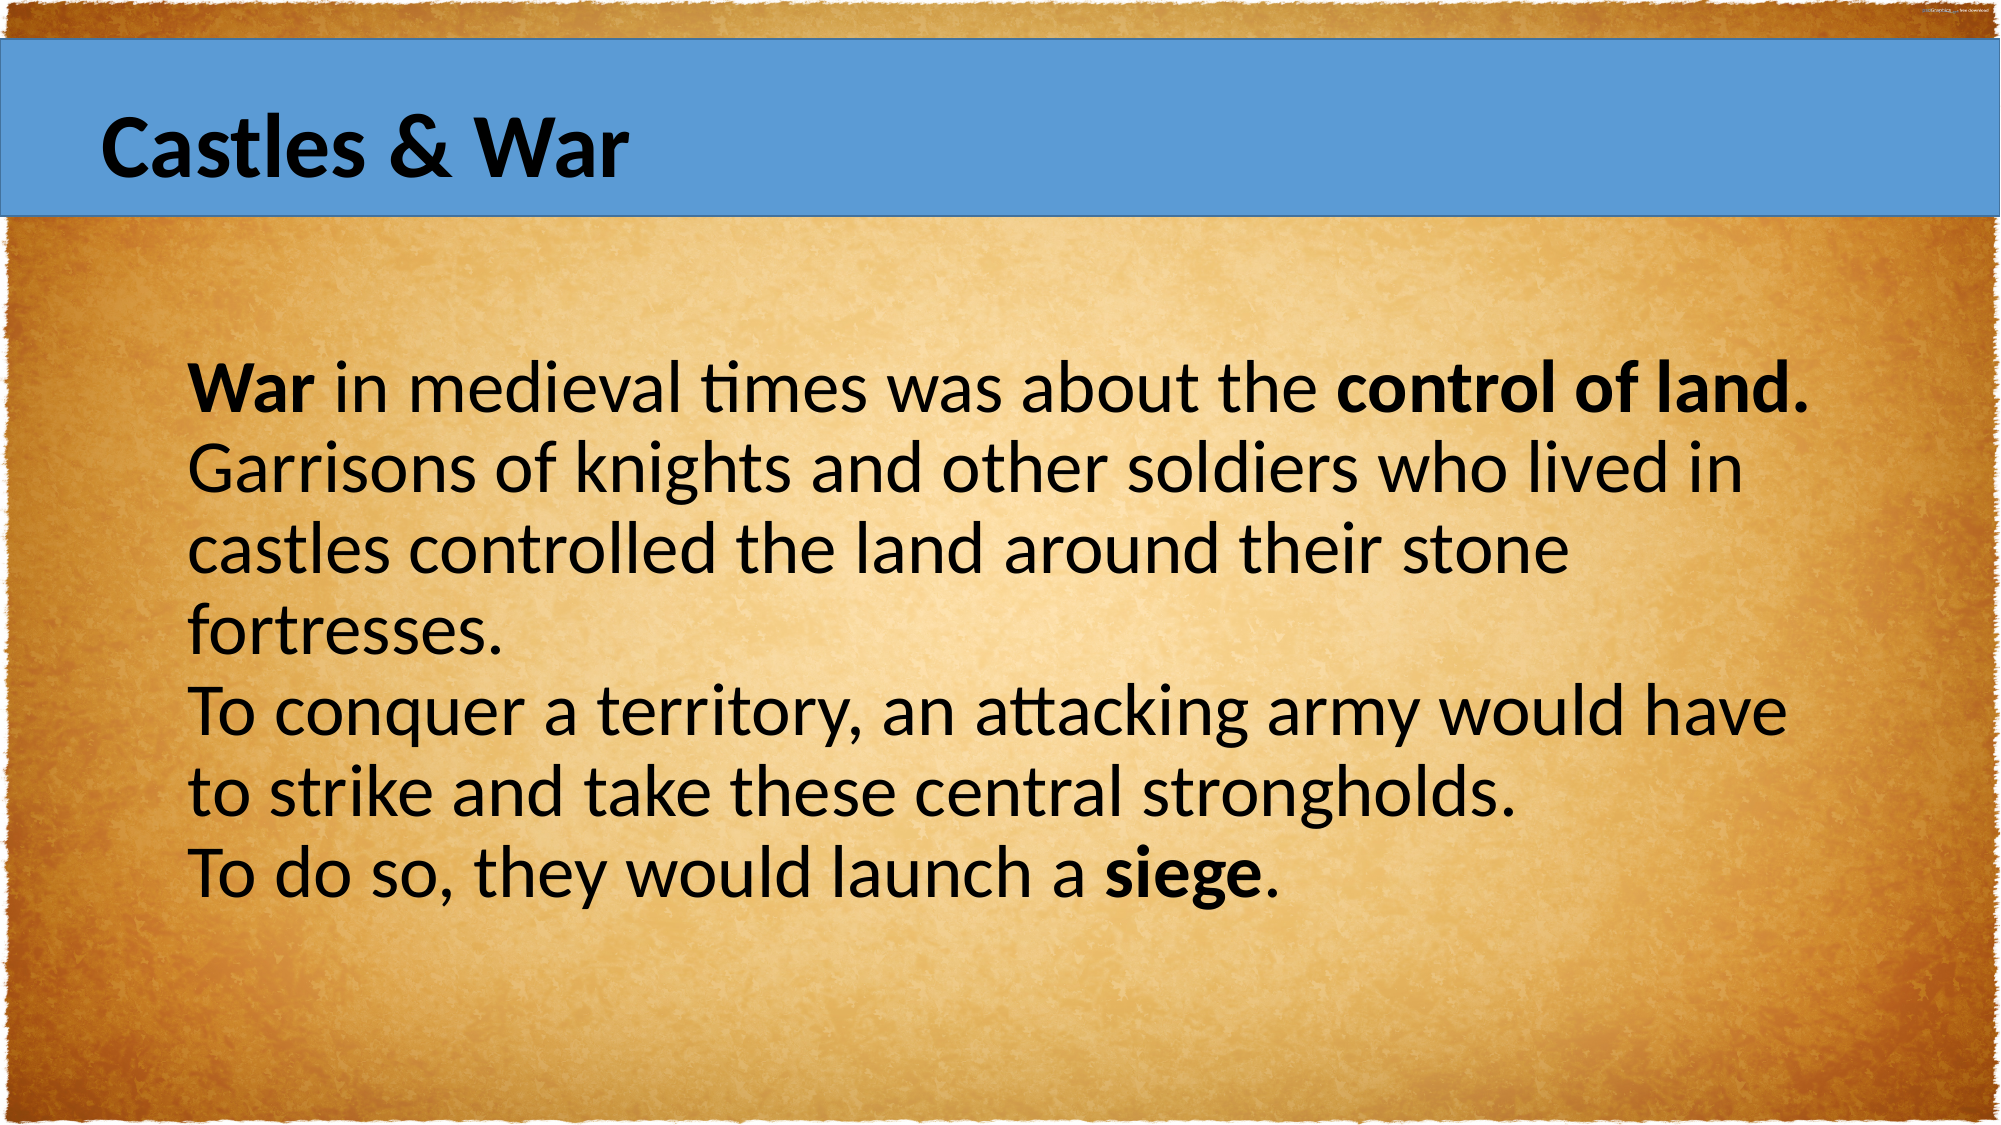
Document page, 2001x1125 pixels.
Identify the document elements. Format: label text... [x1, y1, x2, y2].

text_box [0, 38, 2000, 217]
picture [0, 0, 2001, 1125]
text_box War in medieval times was about the control of land. Garrisons of knights and other soldiers who lived in castles controlled the land around their stone fortresses. To conquer a territory, an attacking army would have to strike and take these central strongholds. To do so, they would launch a siege. [172, 339, 1828, 1012]
text_box Castles & War [86, 39, 1812, 257]
